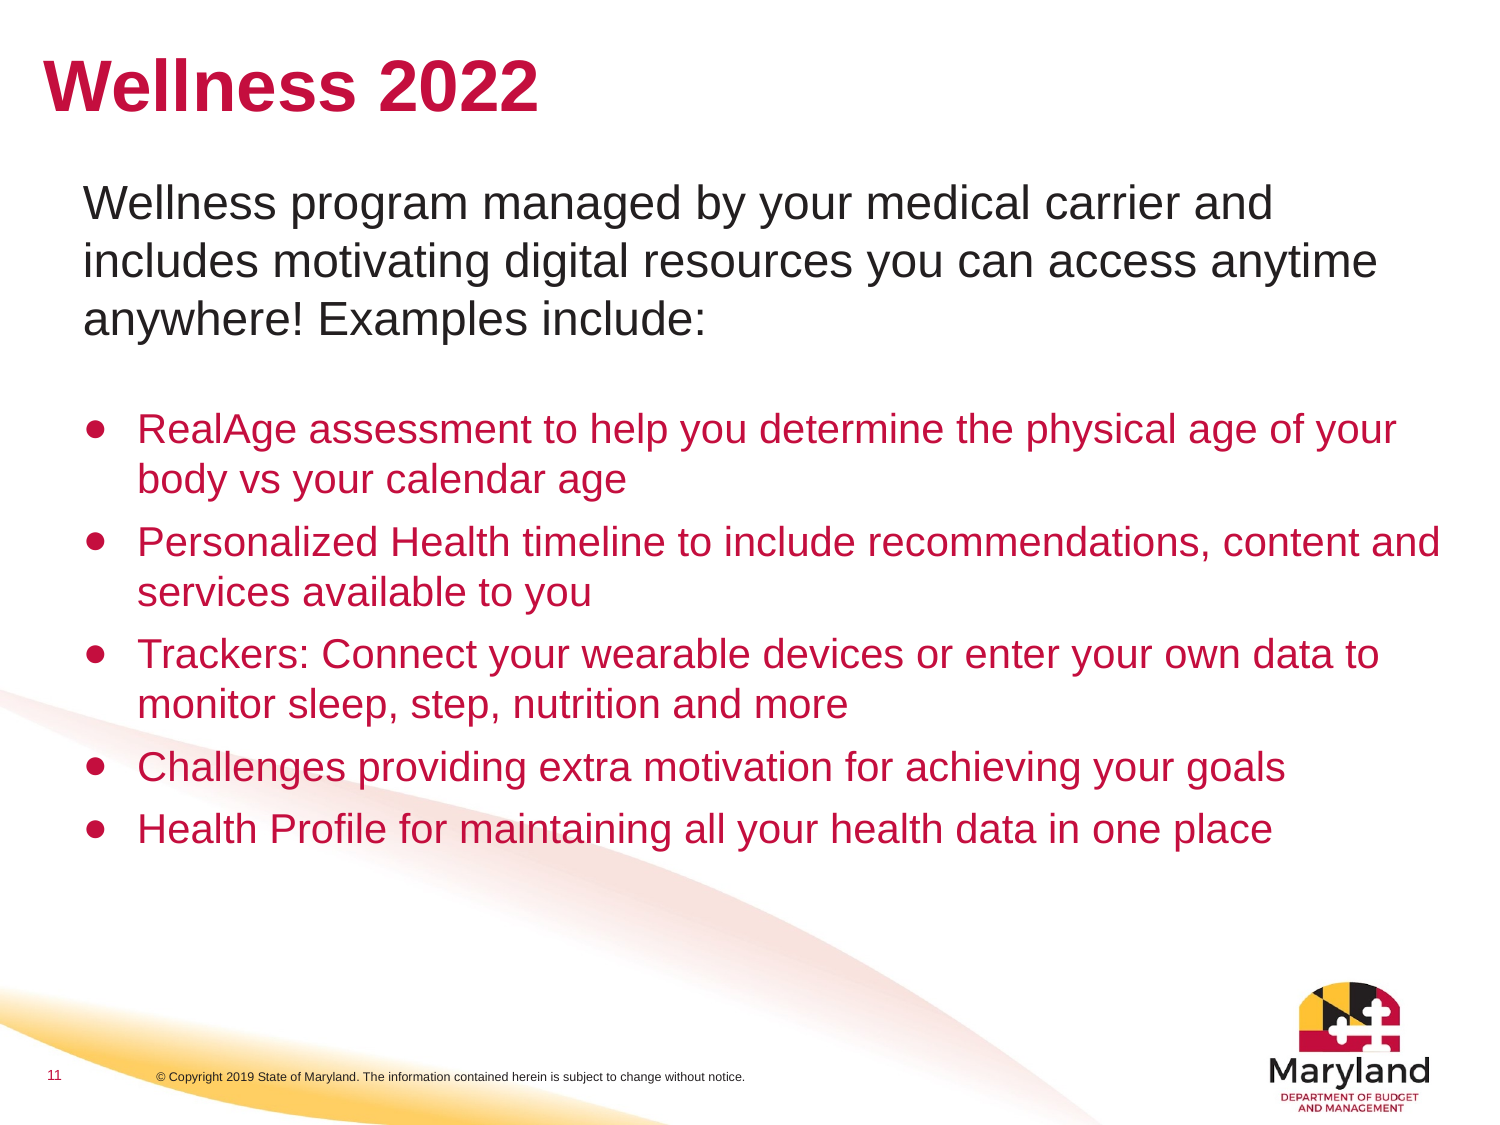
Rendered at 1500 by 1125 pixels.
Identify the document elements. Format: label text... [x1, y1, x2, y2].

picture [0, 0, 1500, 1125]
text_box Wellness program managed by your medical carrier and includes motivating digital resources you can access anytime anywhere! Examples include: RealAge assessment to help you determine the physical age of your body vs your calendar age Personalized Health timeline to include recommendations, content and services available to you Trackers: Connect your wearable devices or enter your own data to monitor sleep, step, nutrition and more Challenges providing extra motivation for achieving your goals Health Profile for maintaining all your health data in one place [62, 172, 1444, 912]
footer © Copyright 2019 State of Maryland. The information contained herein is subject to change without notice. [156, 1068, 750, 1084]
title Wellness 2022 [43, 52, 1425, 130]
slide_number 11 [43, 1066, 62, 1084]
